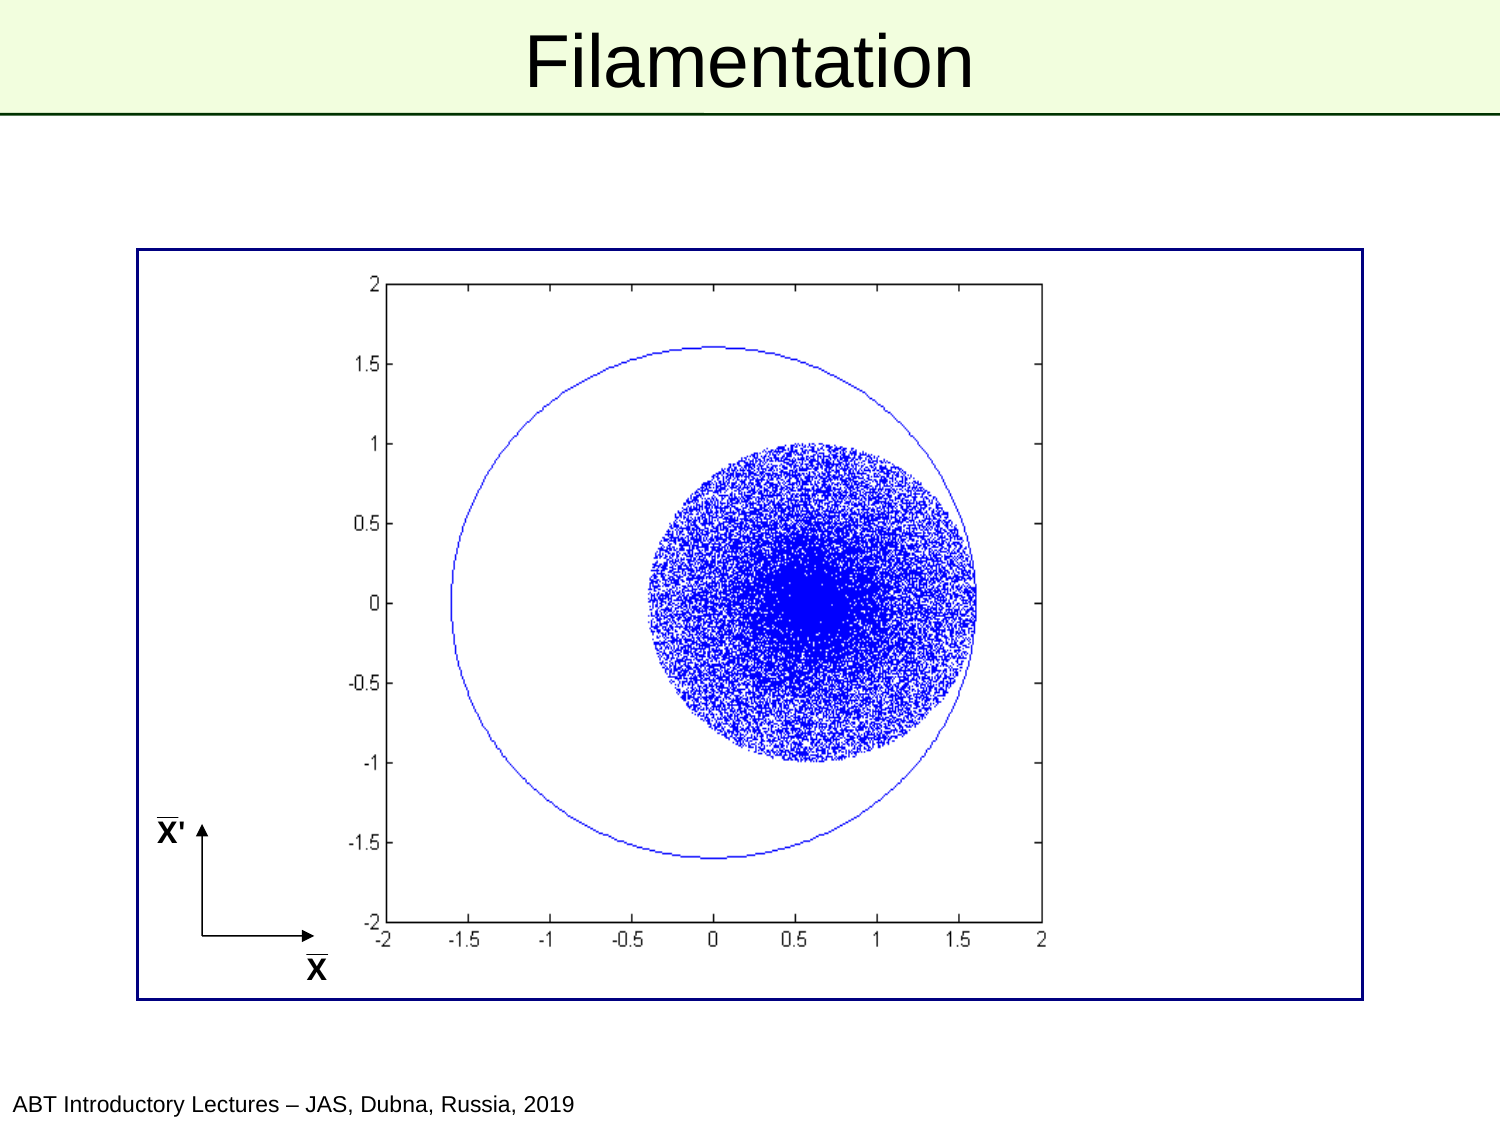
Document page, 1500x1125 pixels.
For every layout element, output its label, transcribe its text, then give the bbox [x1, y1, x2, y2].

text_box [196, 823, 209, 936]
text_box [152, 811, 191, 850]
picture [276, 226, 1122, 1008]
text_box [301, 948, 335, 987]
title Filamentation [0, 0, 1500, 115]
text_box [1126, 249, 1363, 1000]
text_box [137, 249, 271, 1000]
text_box ABT Introductory Lectures – JAS, Dubna, Russia, 2019 [0, 1082, 591, 1125]
